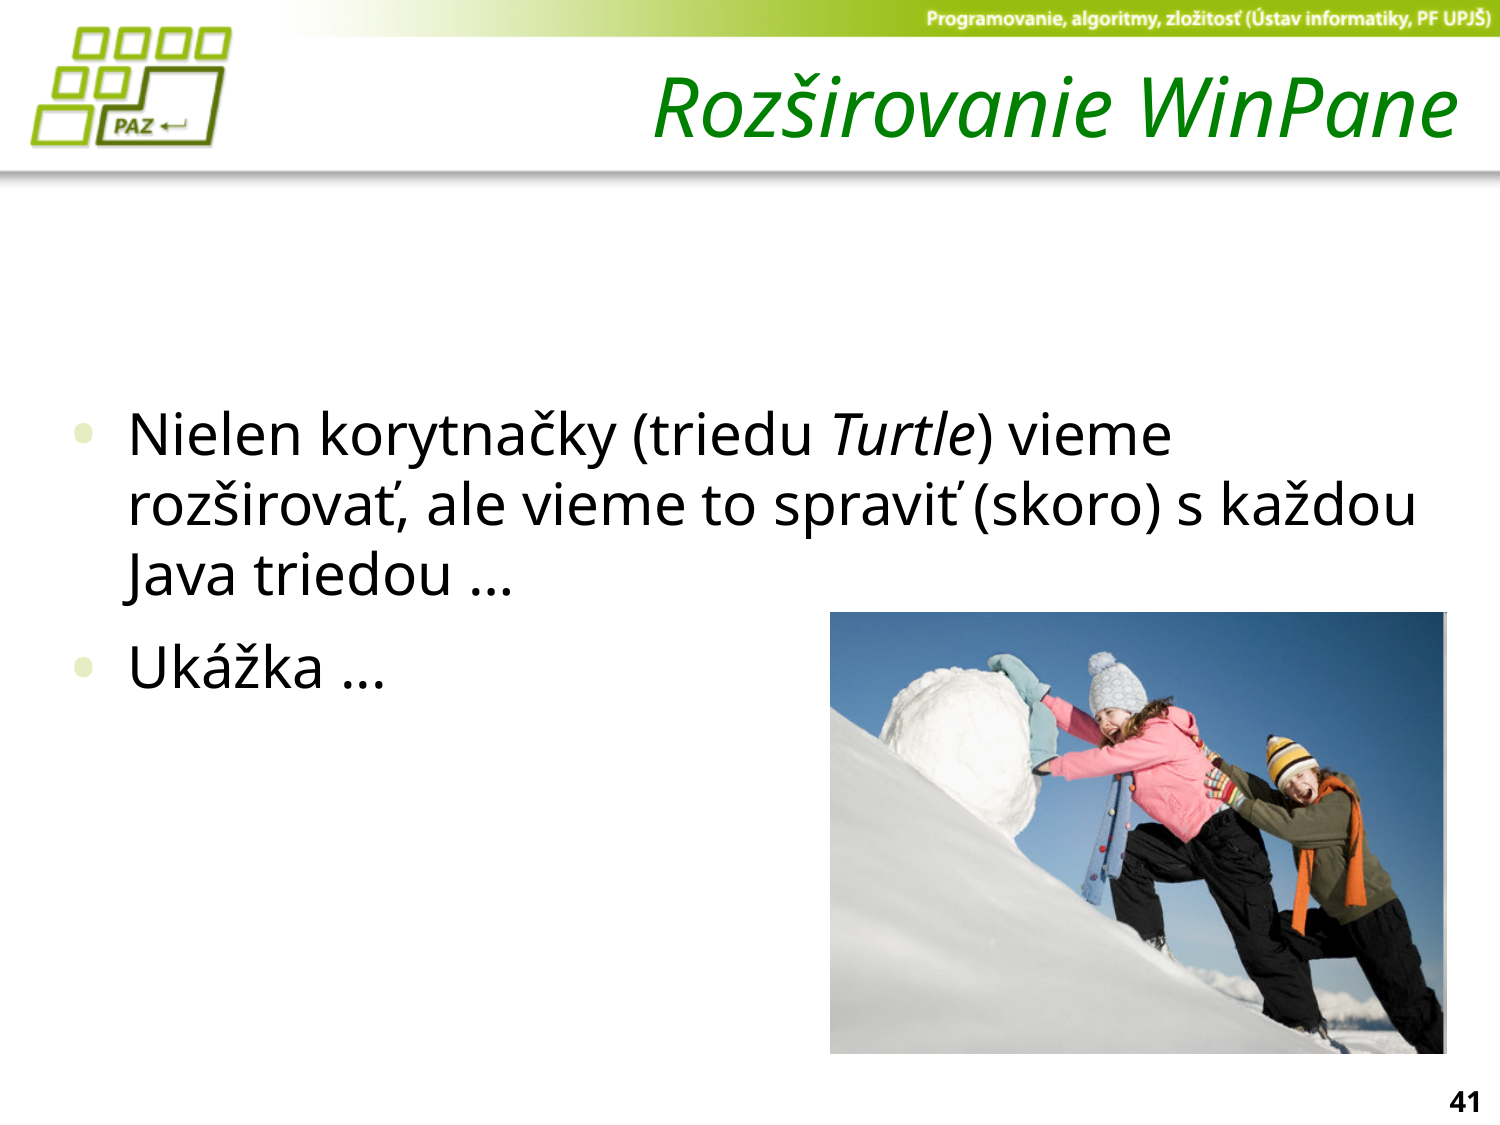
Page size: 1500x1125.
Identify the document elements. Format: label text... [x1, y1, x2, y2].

picture [0, 0, 1500, 1125]
title Rozširovanie WinPane [343, 46, 1477, 135]
list Nielen korytnačky (triedu Turtle) vieme rozširovať, ale vieme to spraviť (skoro) s každou Java triedou … Ukážka ... [53, 202, 1454, 1080]
